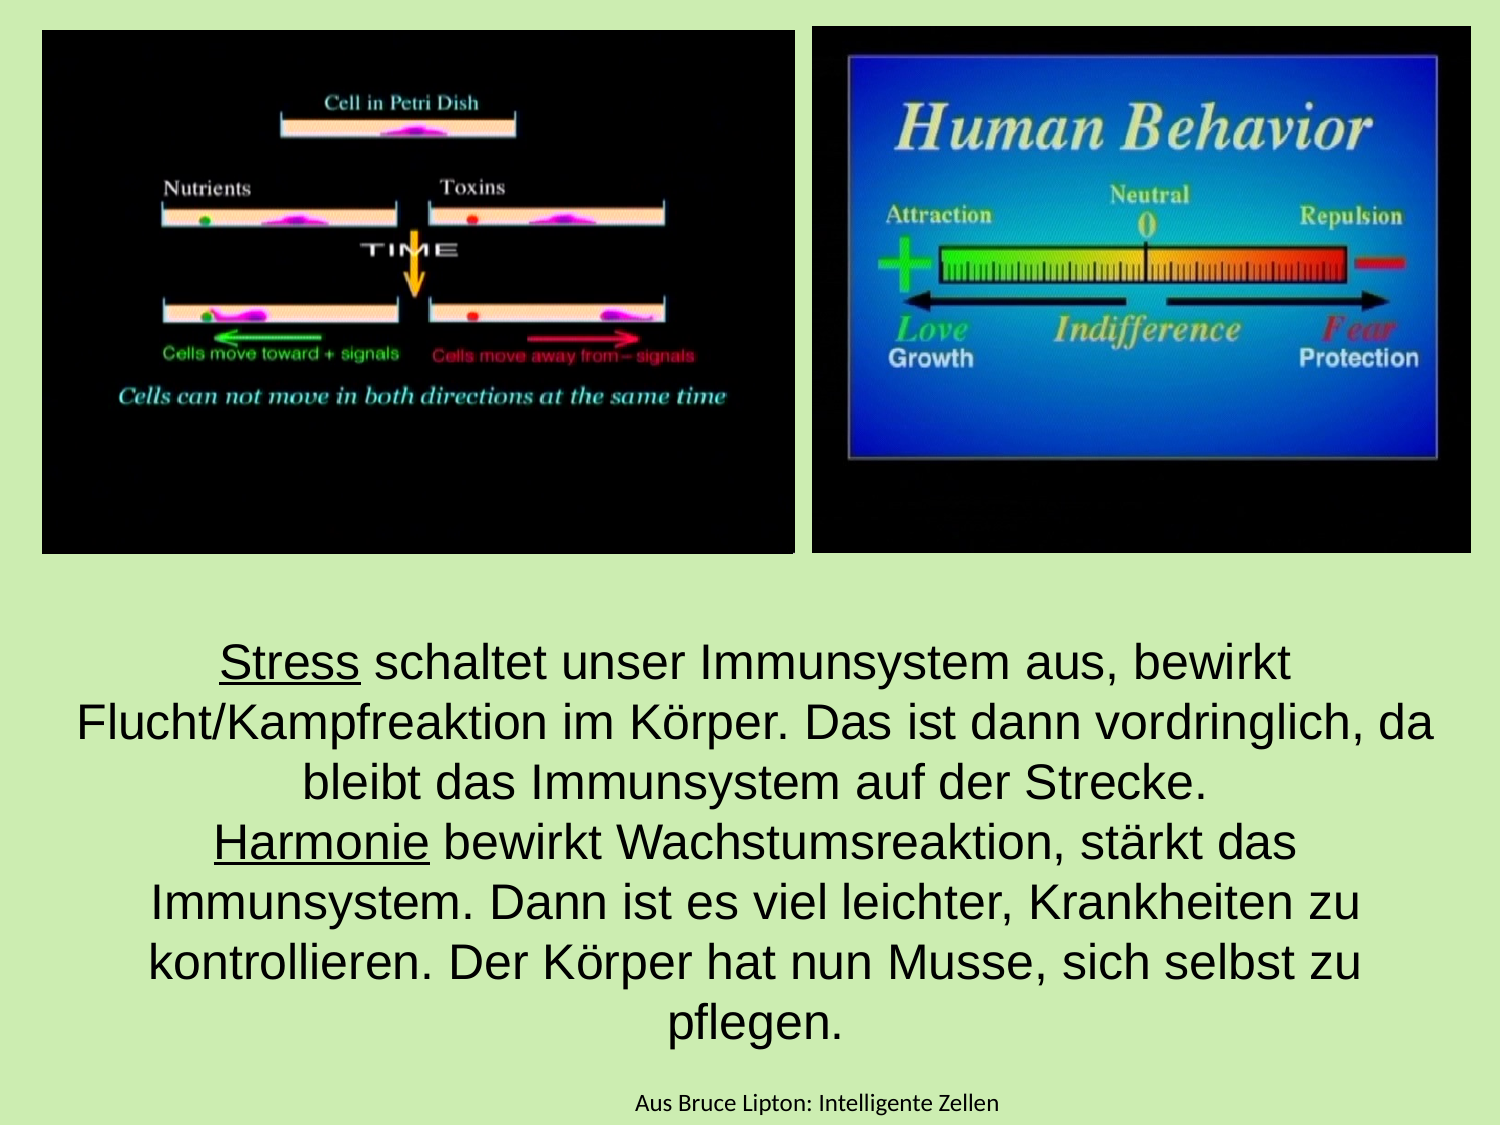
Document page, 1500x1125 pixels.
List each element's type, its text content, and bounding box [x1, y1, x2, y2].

picture [811, 25, 1471, 553]
text_box Aus Bruce Lipton: Intelligente Zellen [620, 1079, 1500, 1125]
text_box Stress schaltet unser Immunsystem aus, bewirkt Flucht/Kampfreaktion im Körper. Das ist dann vordringlich, da bleibt das Immunsystem auf der Strecke. Harmonie bewirkt Wachstumsreaktion, stärkt das Immunsystem. Dann ist es viel leichter, Krankheiten zu kontrollieren. Der Körper hat nun Musse, sich selbst zu pflegen. [53, 621, 1459, 1061]
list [42, 30, 795, 555]
